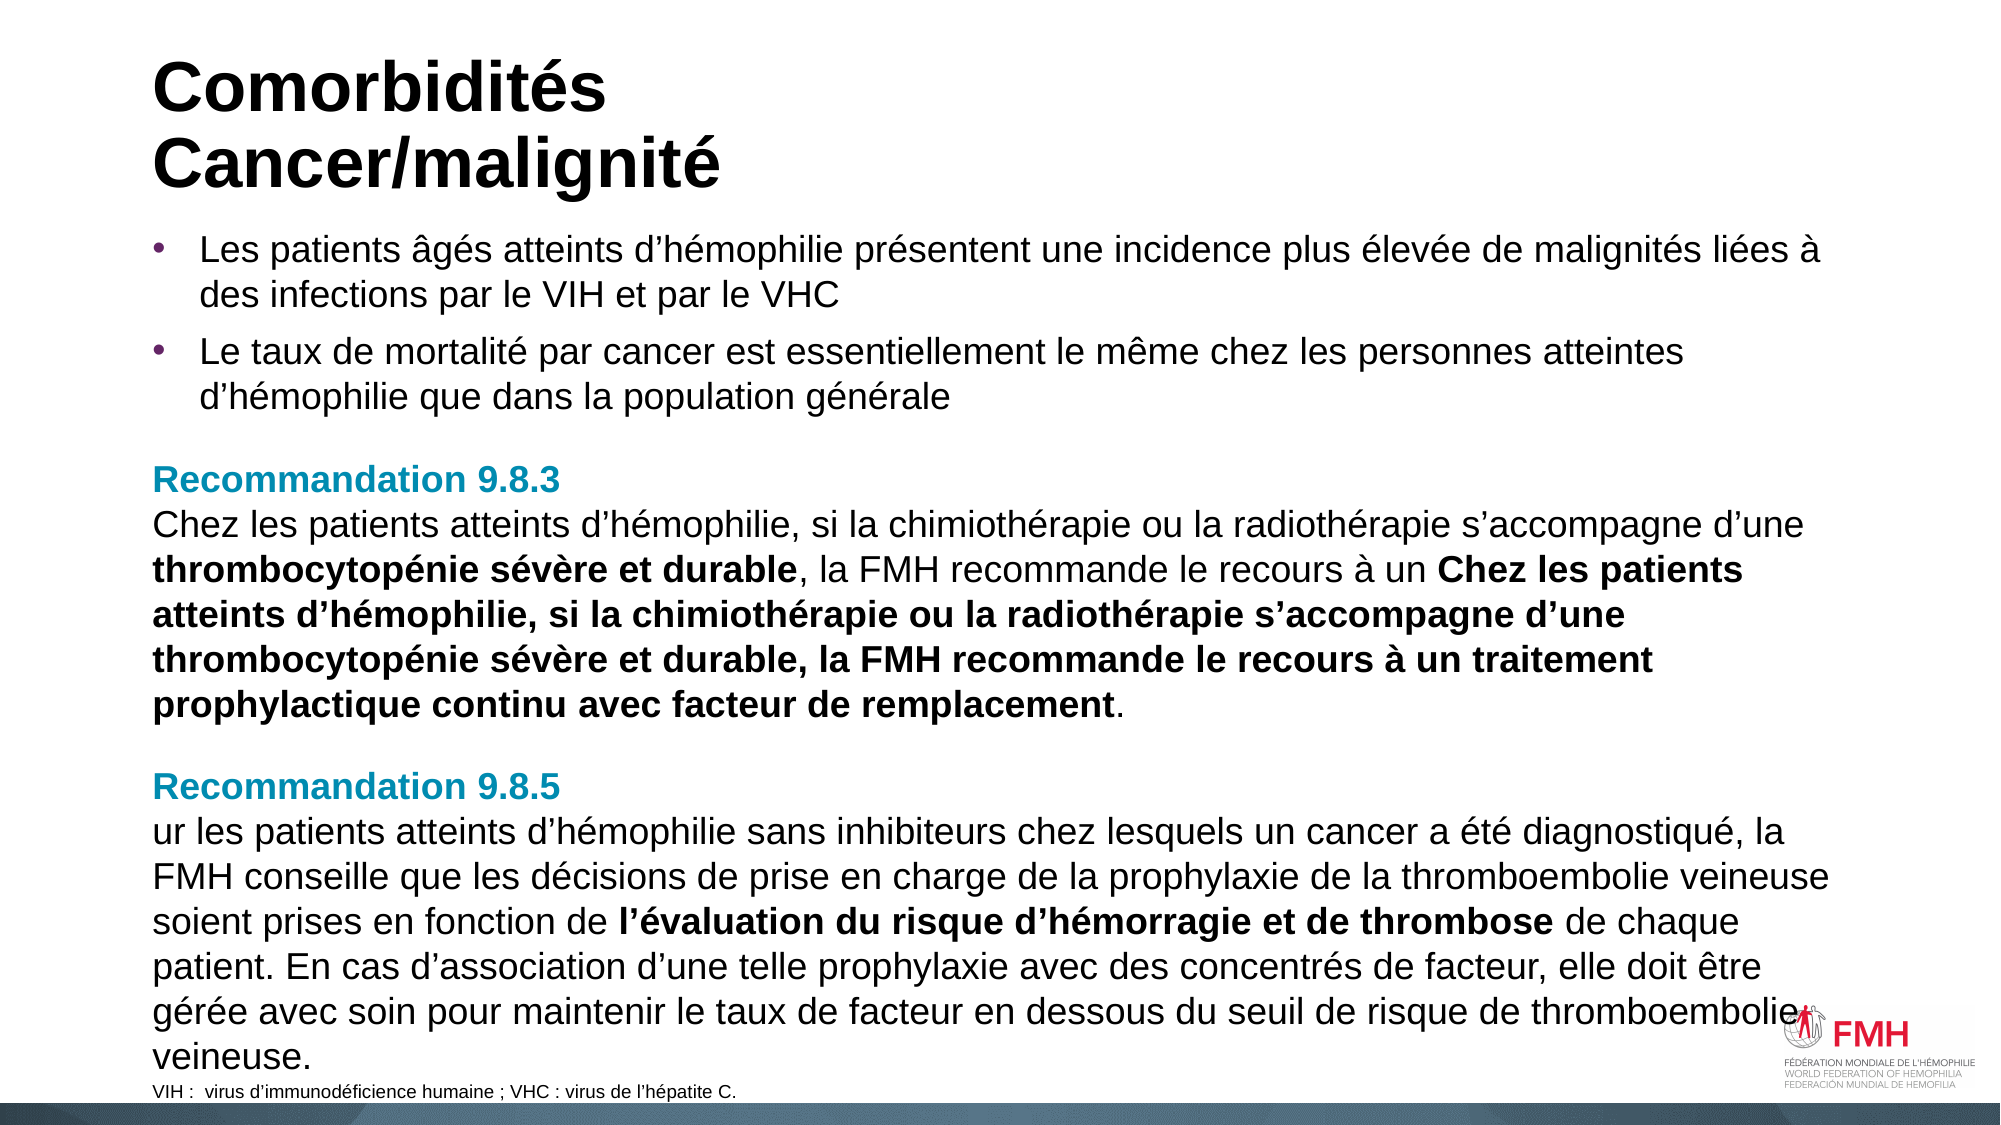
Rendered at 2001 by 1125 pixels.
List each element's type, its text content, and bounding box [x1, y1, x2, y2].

title Comorbidités Cancer/malignité [137, 36, 1863, 216]
list Les patients âgés atteints d’hémophilie présentent une incidence plus élevée de malignités liées à des infections par le VIH et par le VHC Le taux de mortalité par cancer est essentiellement le même chez les personnes atteintes d’hémophilie que dans la population générale Recommandation 9.8.3 Chez les patients atteints d’hémophilie, si la chimiothérapie ou la radiothérapie s’accompagne d’une thrombocytopénie sévère et durable, la FMH recommande le recours à un Chez les patients atteints d’hémophilie, si la chimiothérapie ou la radiothérapie s’accompagne d’une thrombocytopénie sévère et durable, la FMH recommande le recours à un traitement prophylactique continu avec facteur de remplacement. Recommandation 9.8.5 ur les patients atteints d’hémophilie sans inhibiteurs chez lesquels un cancer a été diagnostiqué, la FMH conseille que les décisions de prise en charge de la prophylaxie de la thromboembolie veineuse soient prises en fonction de l’évaluation du risque d’hémorragie et de thrombose de chaque patient. En cas d’association d’une telle prophylaxie avec des concentrés de facteur, elle doit être gérée avec soin pour maintenir le taux de facteur en dessous du seuil de risque de thromboembolie veineuse. [137, 217, 1863, 1032]
list VIH : virus d’immunodéficience humaine ; VHC : virus de l’hépatite C. [137, 1042, 1766, 1103]
picture [1784, 1005, 1975, 1088]
